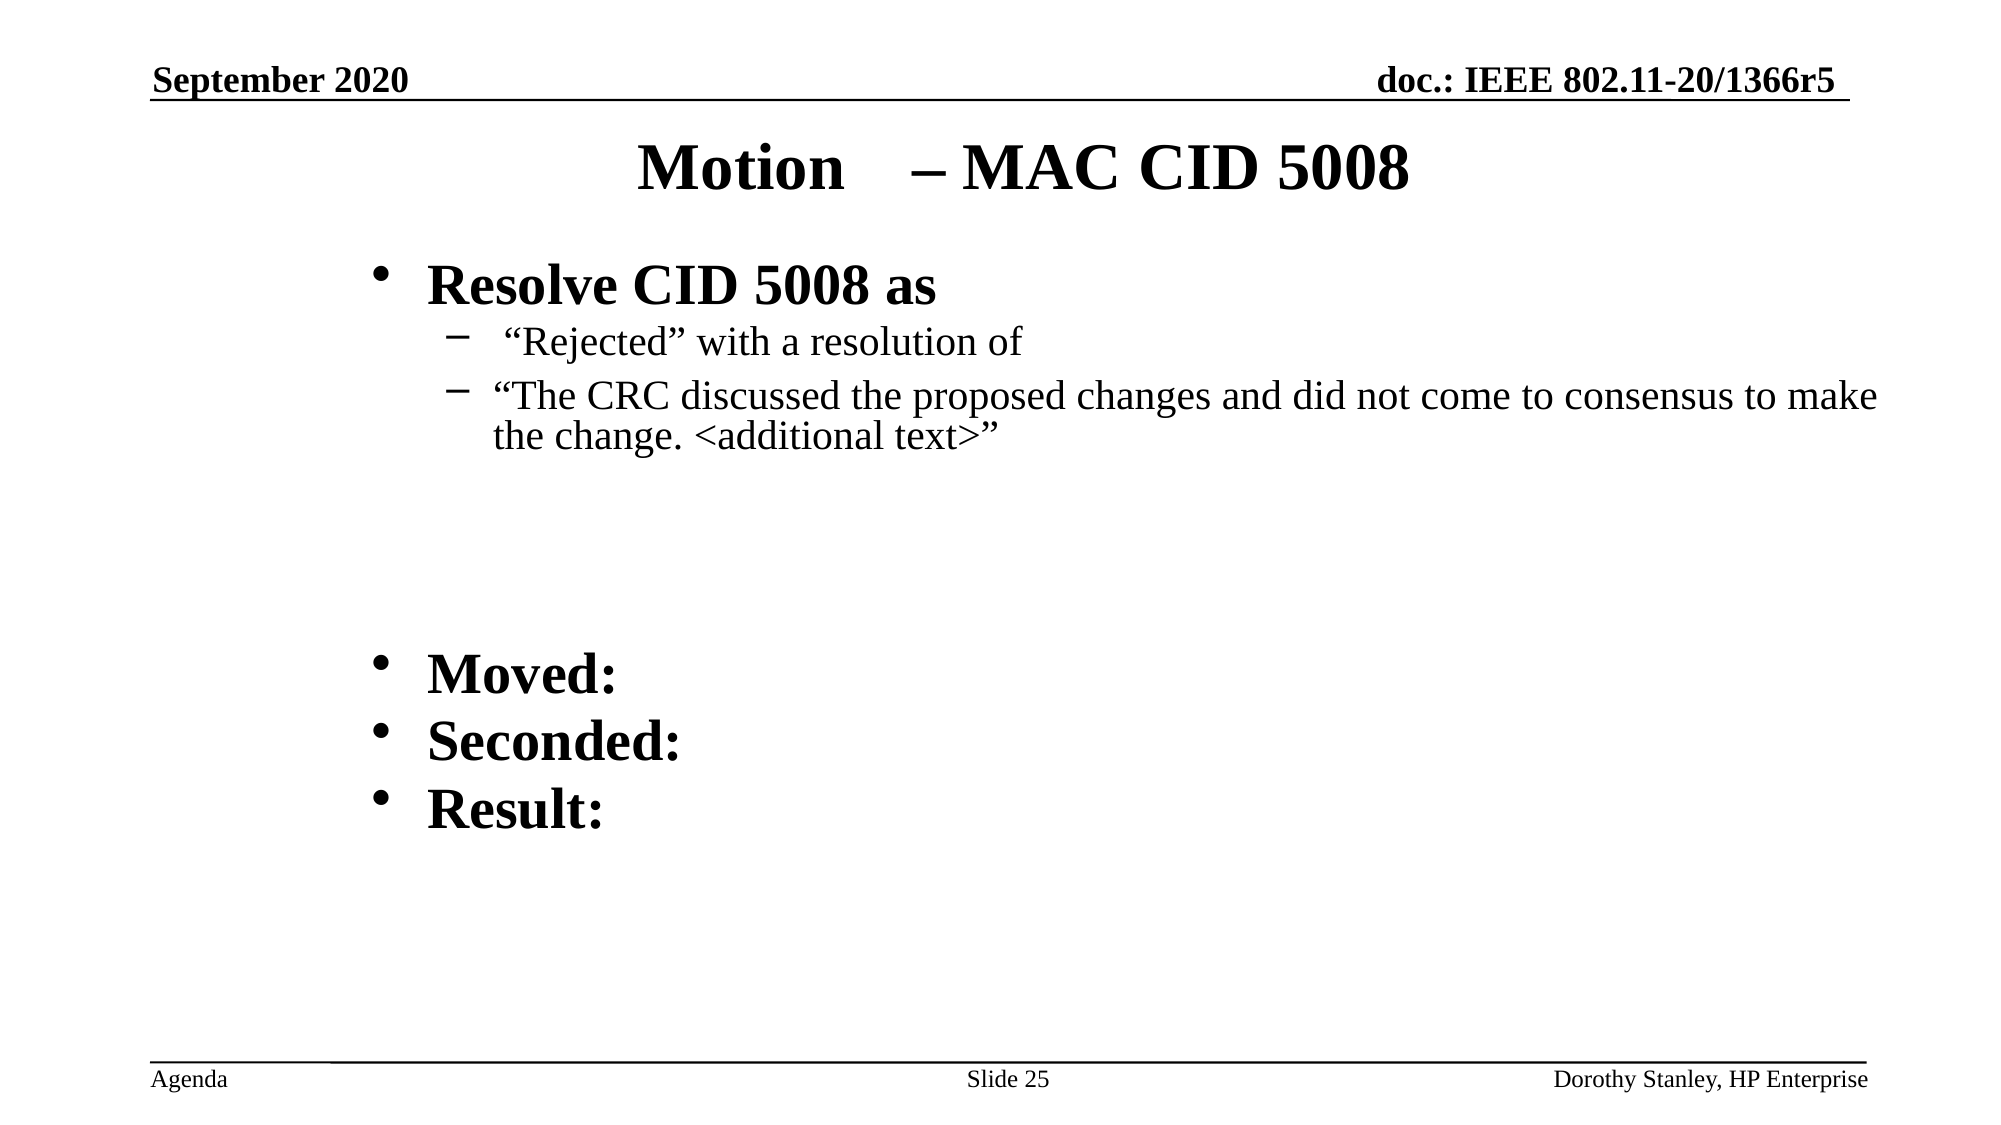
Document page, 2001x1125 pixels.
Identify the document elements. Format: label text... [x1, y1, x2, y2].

title Motion – MAC CID 5008 [200, 75, 1850, 250]
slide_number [152, 54, 567, 100]
list Resolve CID 5008 as “Rejected” with a resolution of “The CRC discussed the proposed changes and did not come to consensus to make the change. <additional text>” Moved: Seconded: Result: [356, 251, 1911, 1002]
footer Dorothy Stanley, HP Enterprise [1549, 1062, 1869, 1093]
slide_number Slide 25 [966, 1062, 1051, 1093]
